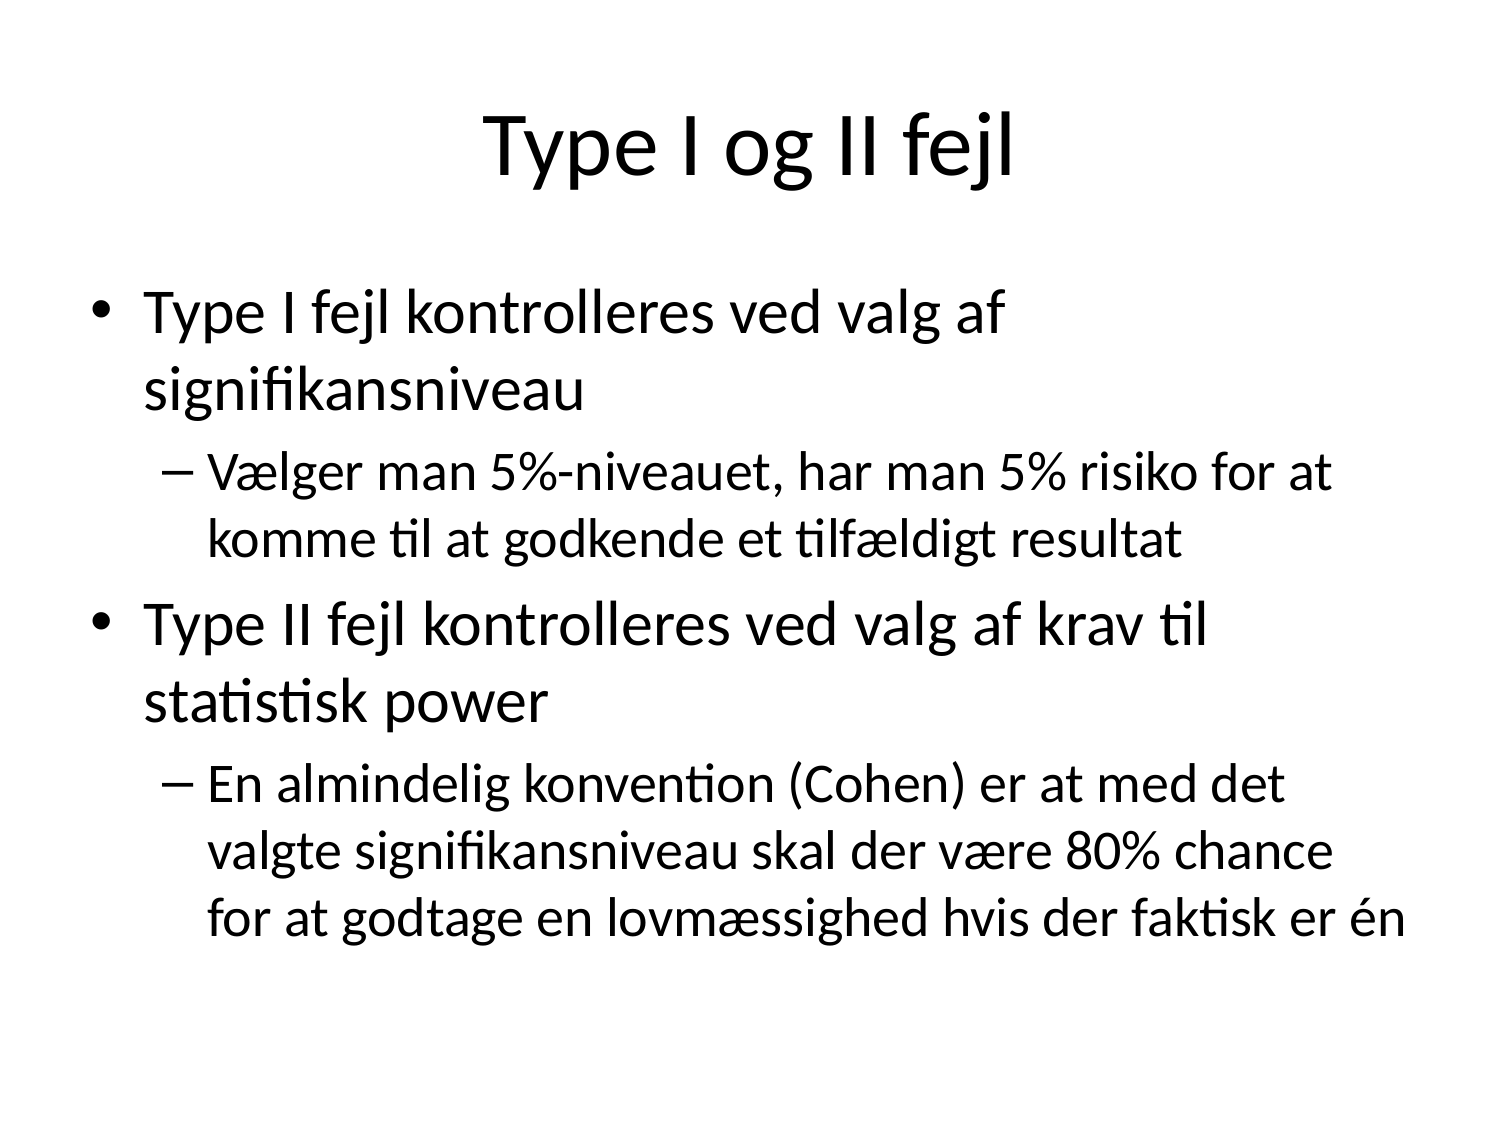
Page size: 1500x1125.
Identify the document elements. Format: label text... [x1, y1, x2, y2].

list Type I fejl kontrolleres ved valg af signifikansniveau Vælger man 5%-niveauet, har man 5% risiko for at komme til at godkende et tilfældigt resultat Type II fejl kontrolleres ved valg af krav til statistisk power En almindelig konvention (Cohen) er at med det valgte signifikansniveau skal der være 80% chance for at godtage en lovmæssighed hvis der faktisk er én [75, 262, 1425, 1005]
title Type I og II fejl [75, 45, 1425, 233]
